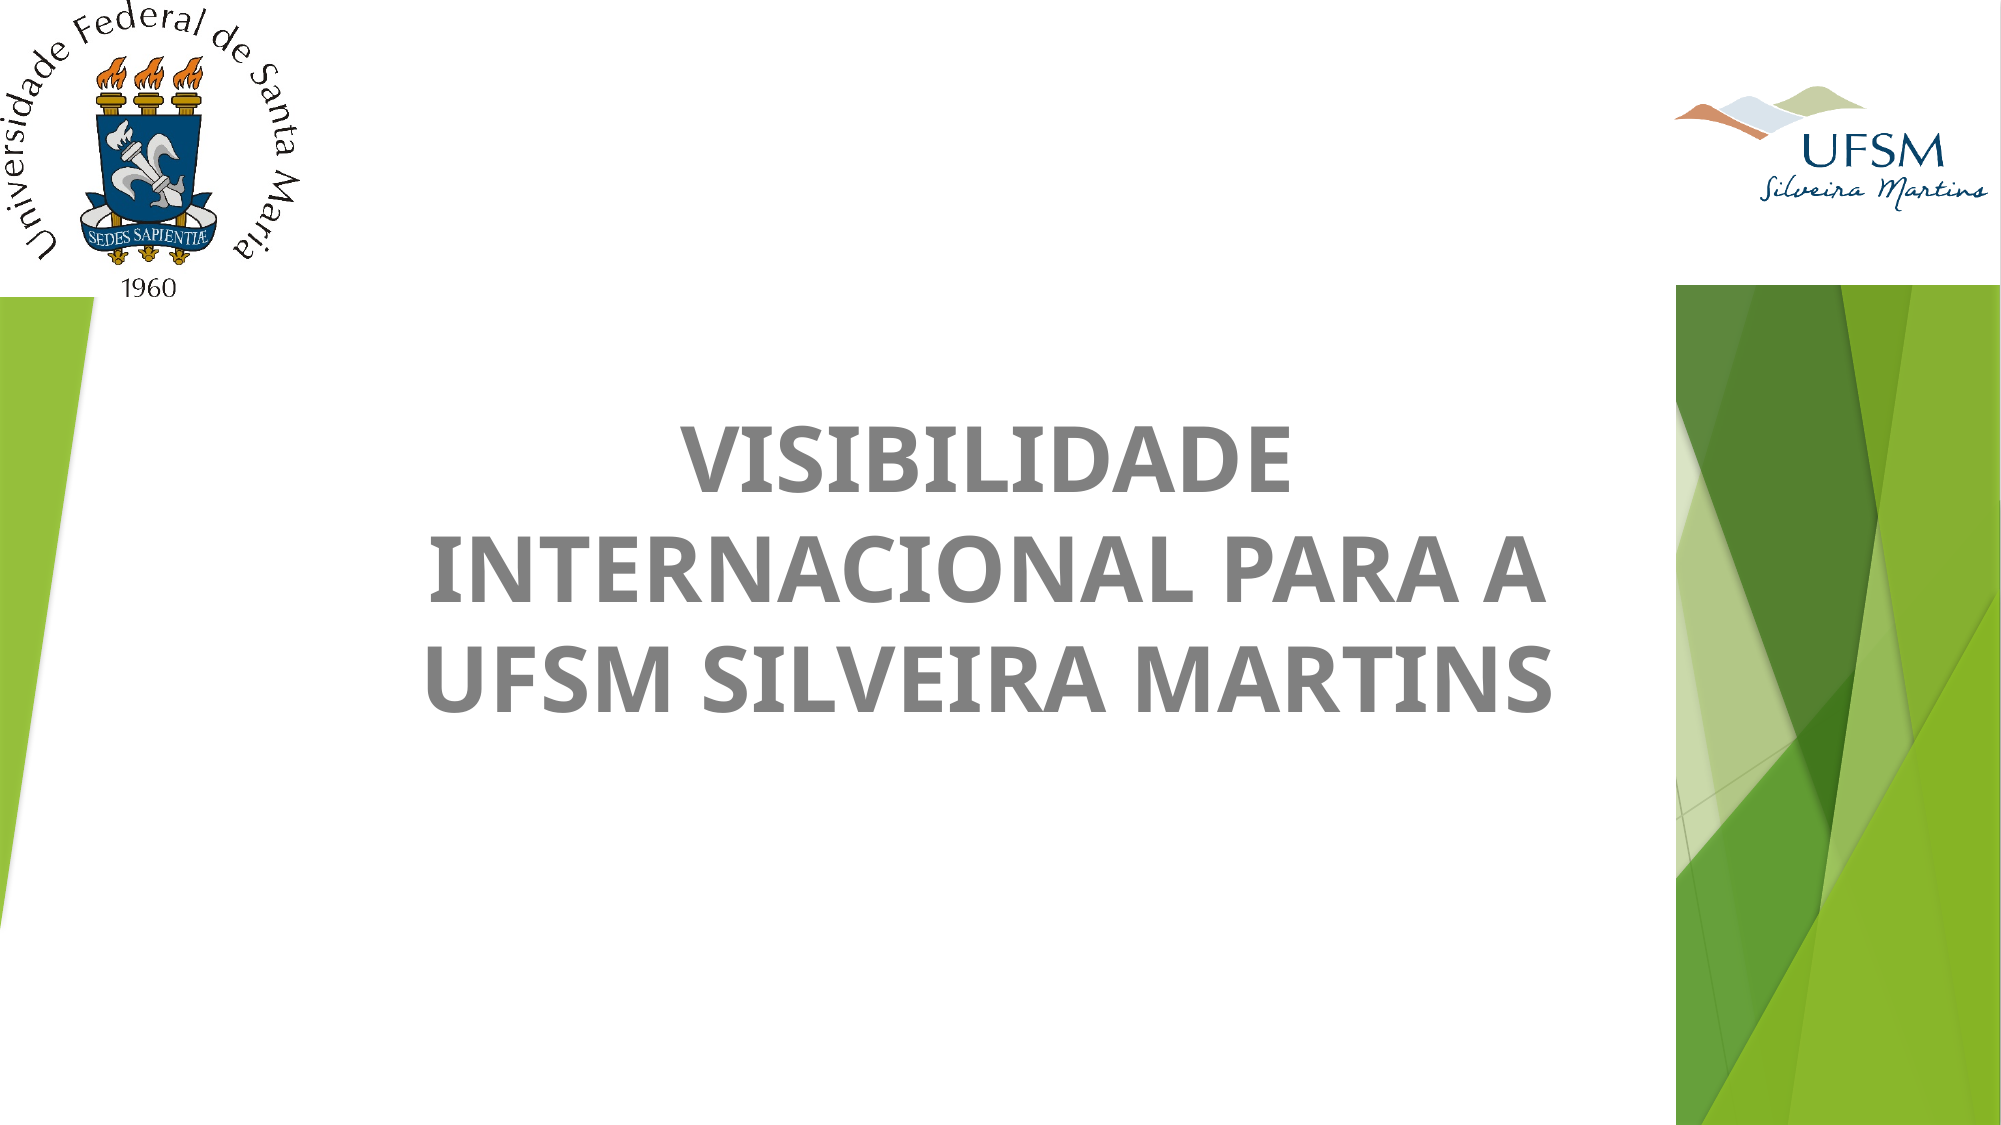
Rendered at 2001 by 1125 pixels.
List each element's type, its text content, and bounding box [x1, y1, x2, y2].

picture [1662, 0, 2000, 285]
picture [0, 0, 301, 297]
subtitle VISIBILIDADE INTERNACIONAL PARA A UFSM SILVEIRA MARTINS [300, 0, 1676, 1125]
